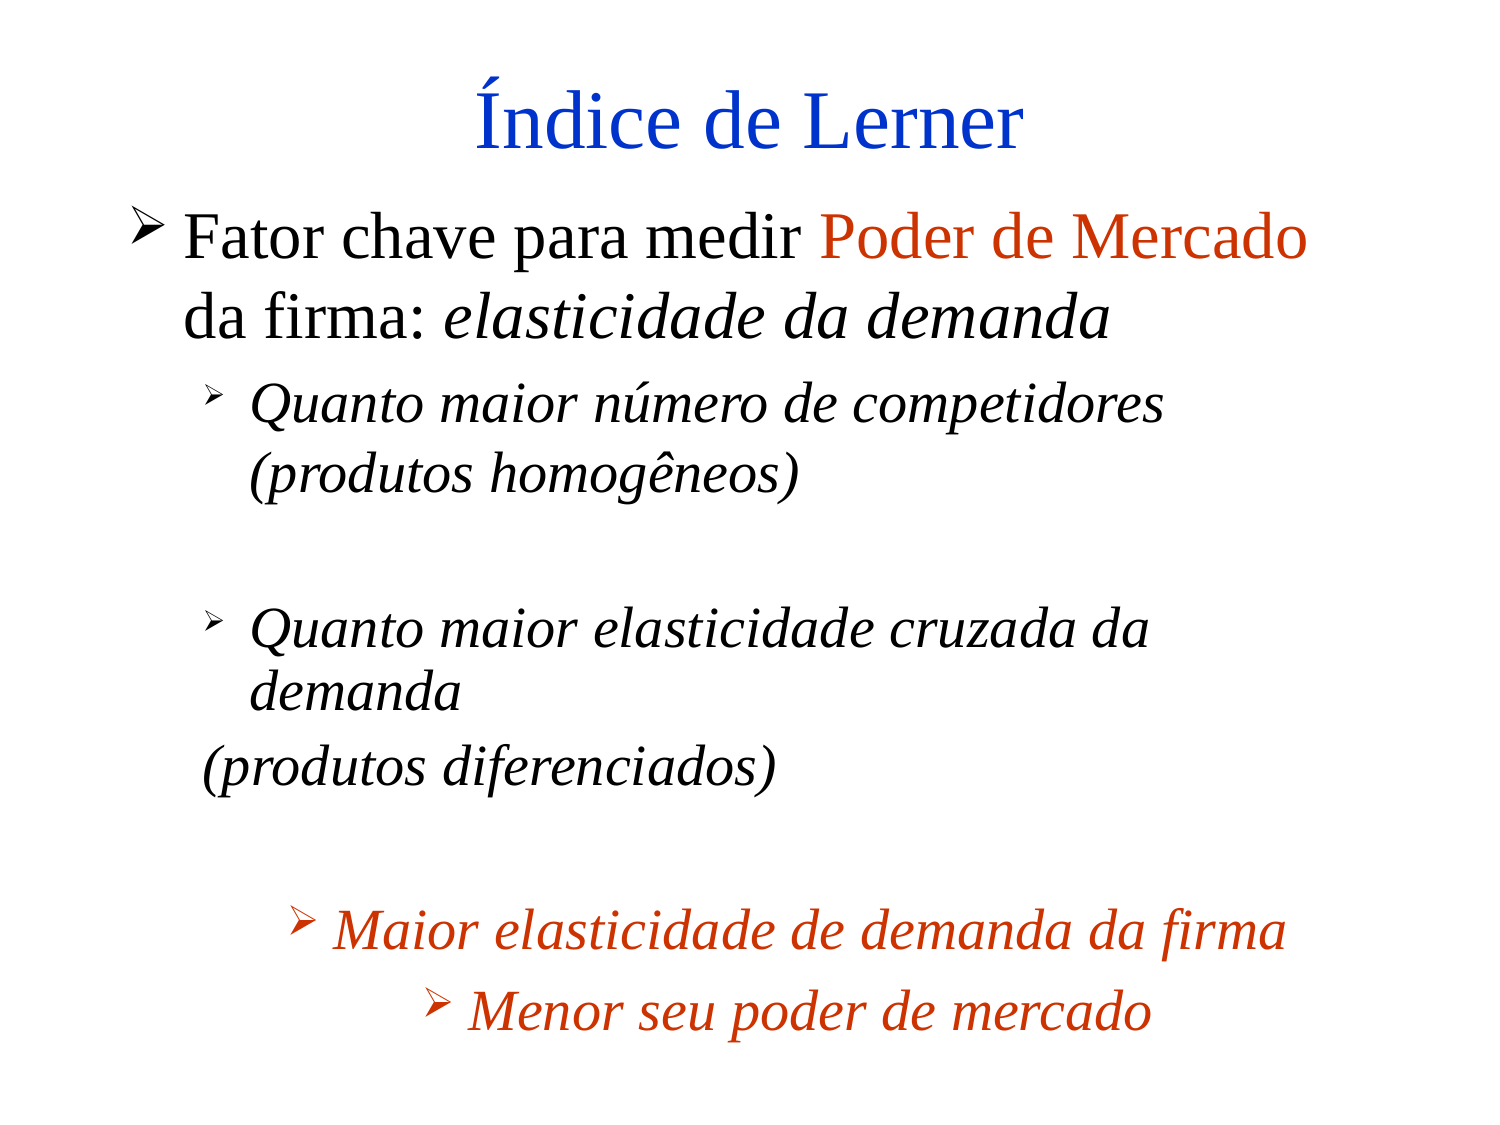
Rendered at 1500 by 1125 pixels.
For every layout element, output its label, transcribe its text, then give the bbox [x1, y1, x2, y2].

title Índice de Lerner [112, 74, 1388, 173]
list Fator chave para medir Poder de Mercado da firma: elasticidade da demanda Quanto maior número de competidores (produtos homogêneos) Quanto maior elasticidade cruzada da demanda (produtos diferenciados) Maior elasticidade de demanda da firma Menor seu poder de mercado [112, 184, 1388, 1071]
